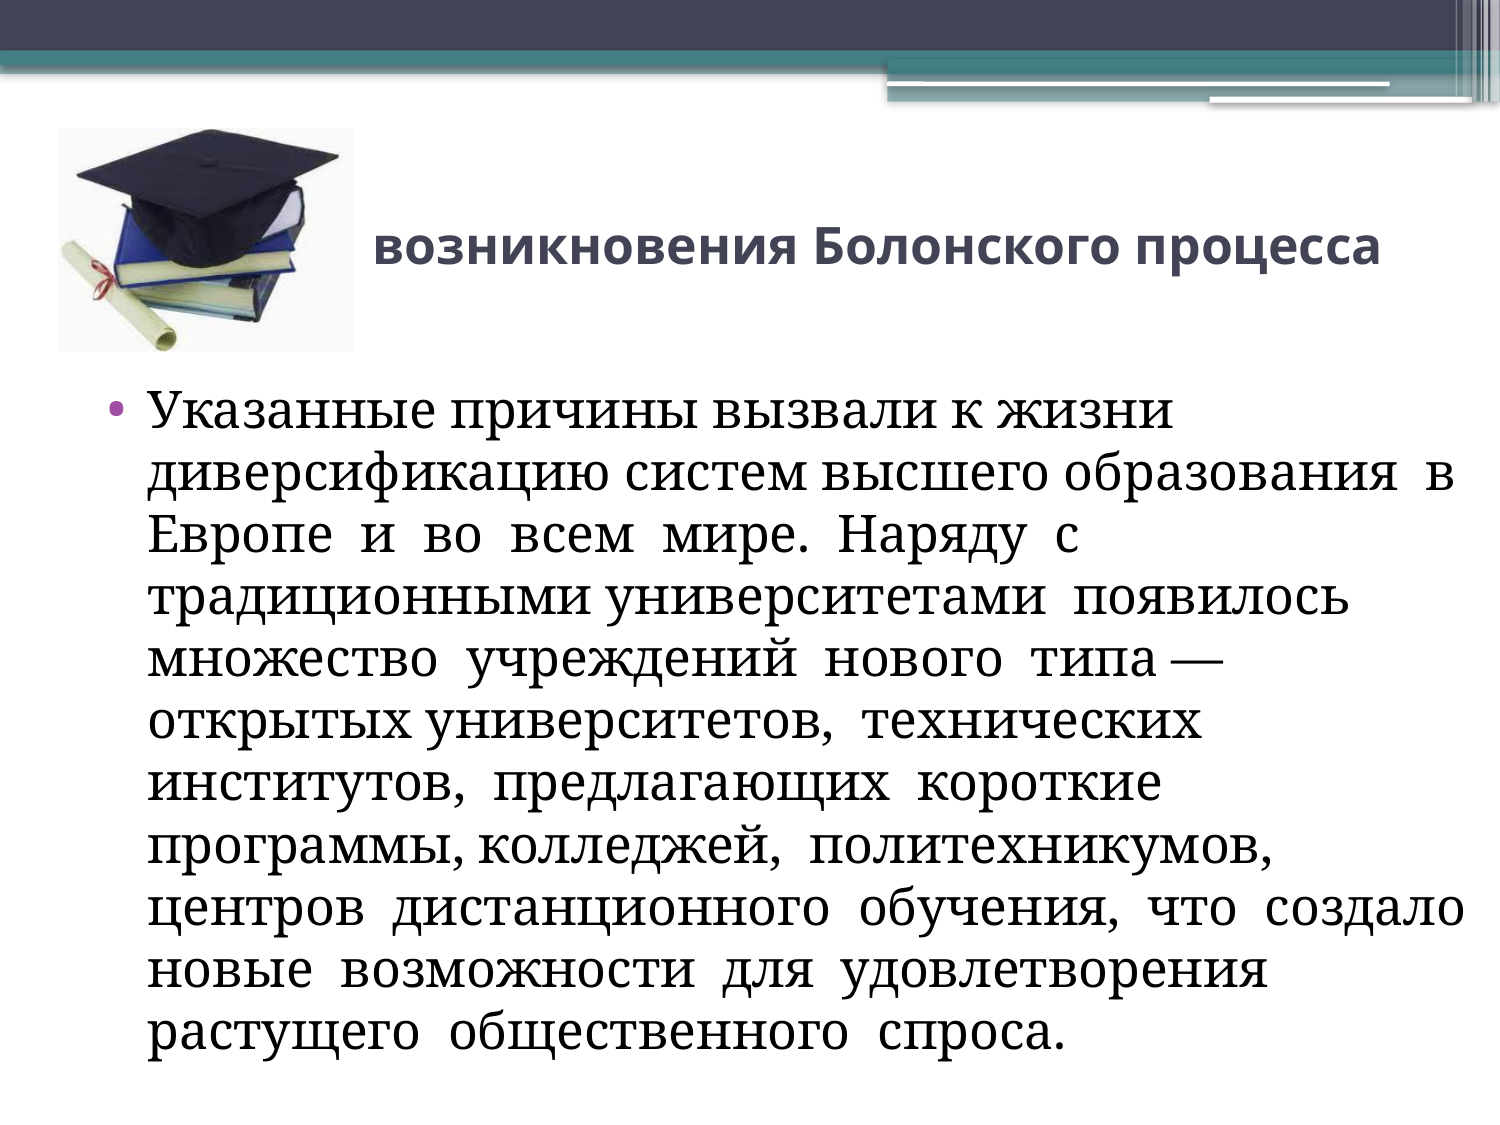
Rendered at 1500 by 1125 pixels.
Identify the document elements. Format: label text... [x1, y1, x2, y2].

title Причины возникновения Болонского процесса [75, 187, 1425, 363]
picture [58, 128, 355, 352]
list Указанные причины вызвали к жизни диверсификацию систем высшего образования в Европе и во всем мире. Наряду с традиционными университетами появилось множество учреждений нового типа — открытых университетов, технических институтов, предлагающих короткие программы, колледжей, политехникумов, центров дистанционного обучения, что создало новые возможности для удовлетворения растущего общественного спроса. [75, 368, 1500, 1079]
